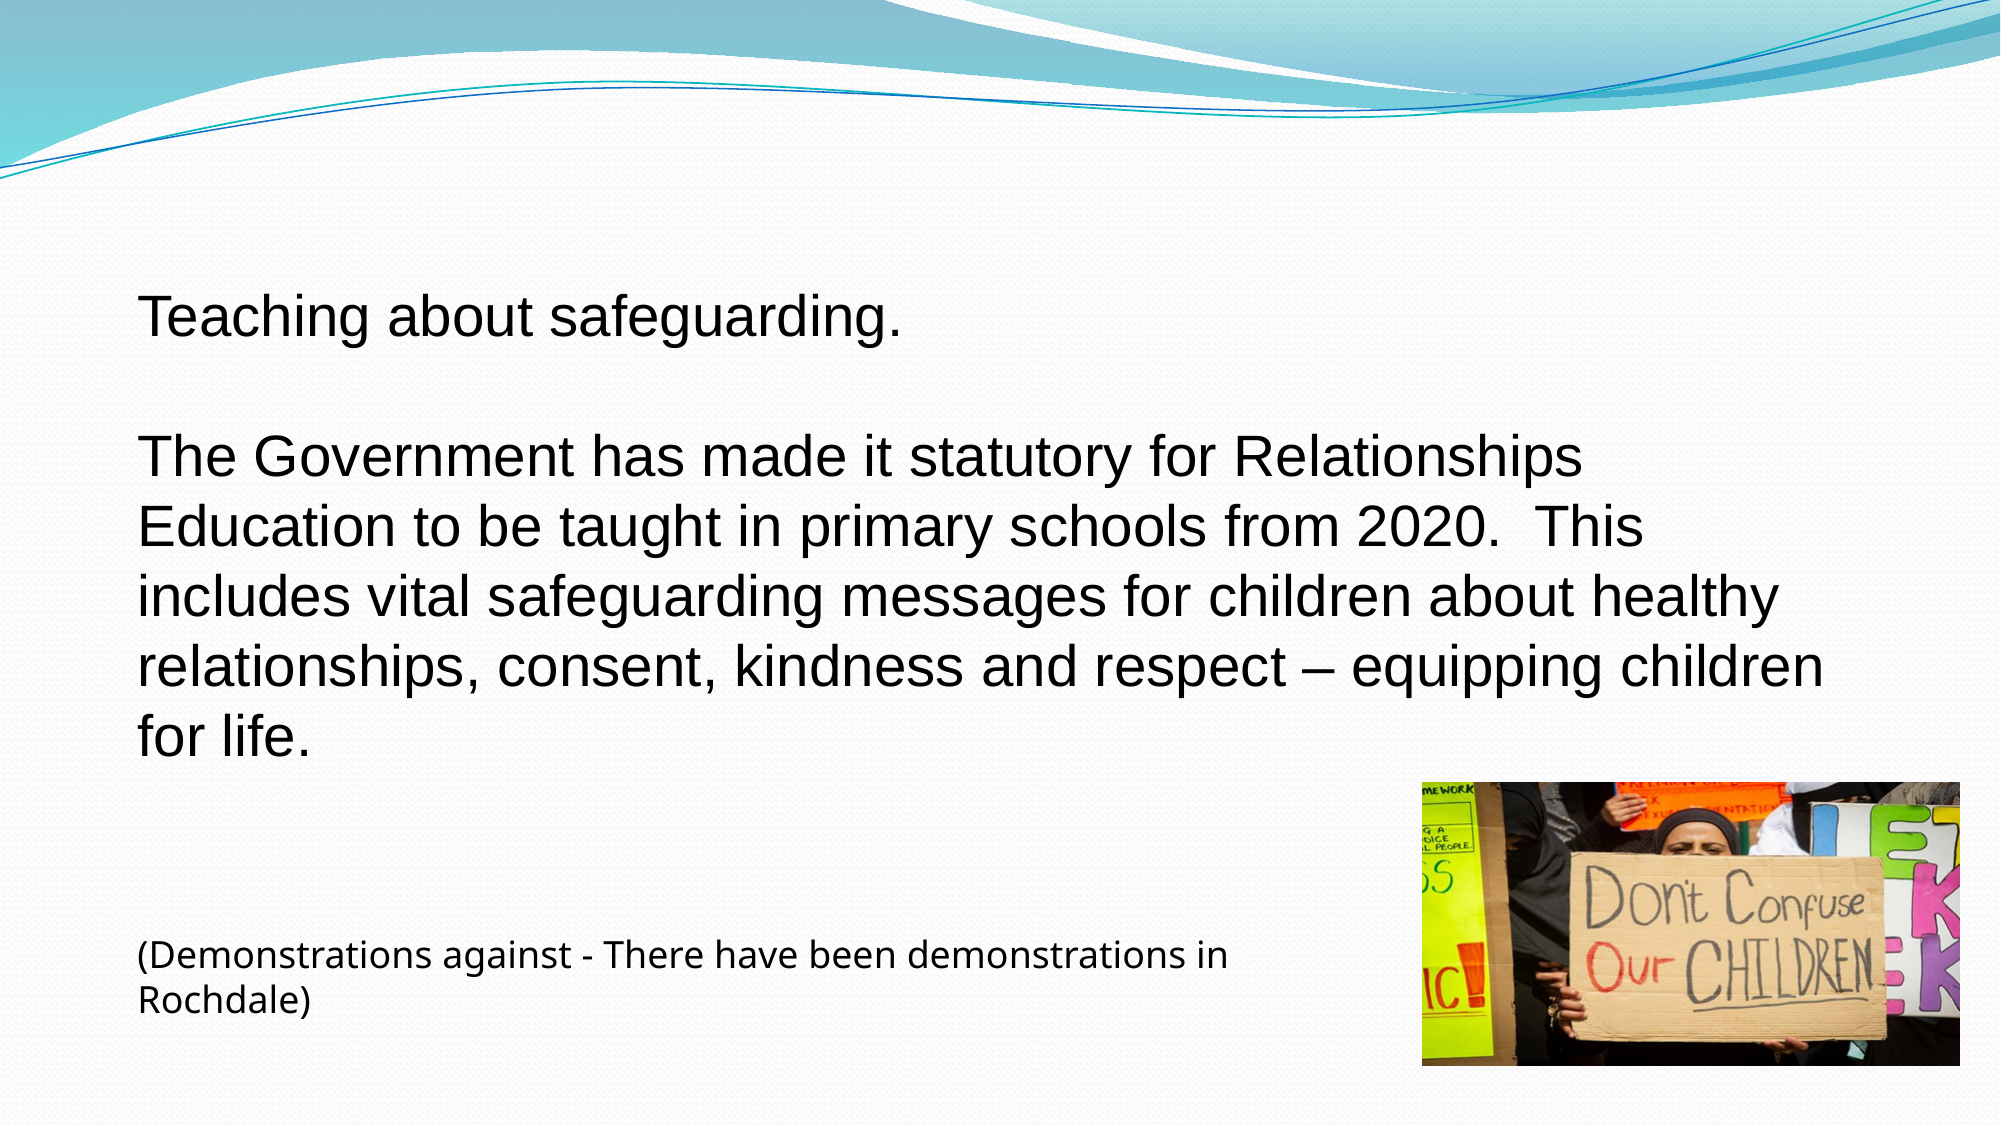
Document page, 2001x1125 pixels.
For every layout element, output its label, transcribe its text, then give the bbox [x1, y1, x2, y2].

text_box (Demonstrations against - There have been demonstrations in Rochdale) [122, 923, 1362, 1029]
text_box Teaching about safeguarding. The Government has made it statutory for Relationships Education to be taught in primary schools from 2020. This includes vital safeguarding messages for children about healthy relationships, consent, kindness and respect – equipping children for life. [122, 130, 1859, 776]
picture [1422, 781, 1960, 1066]
